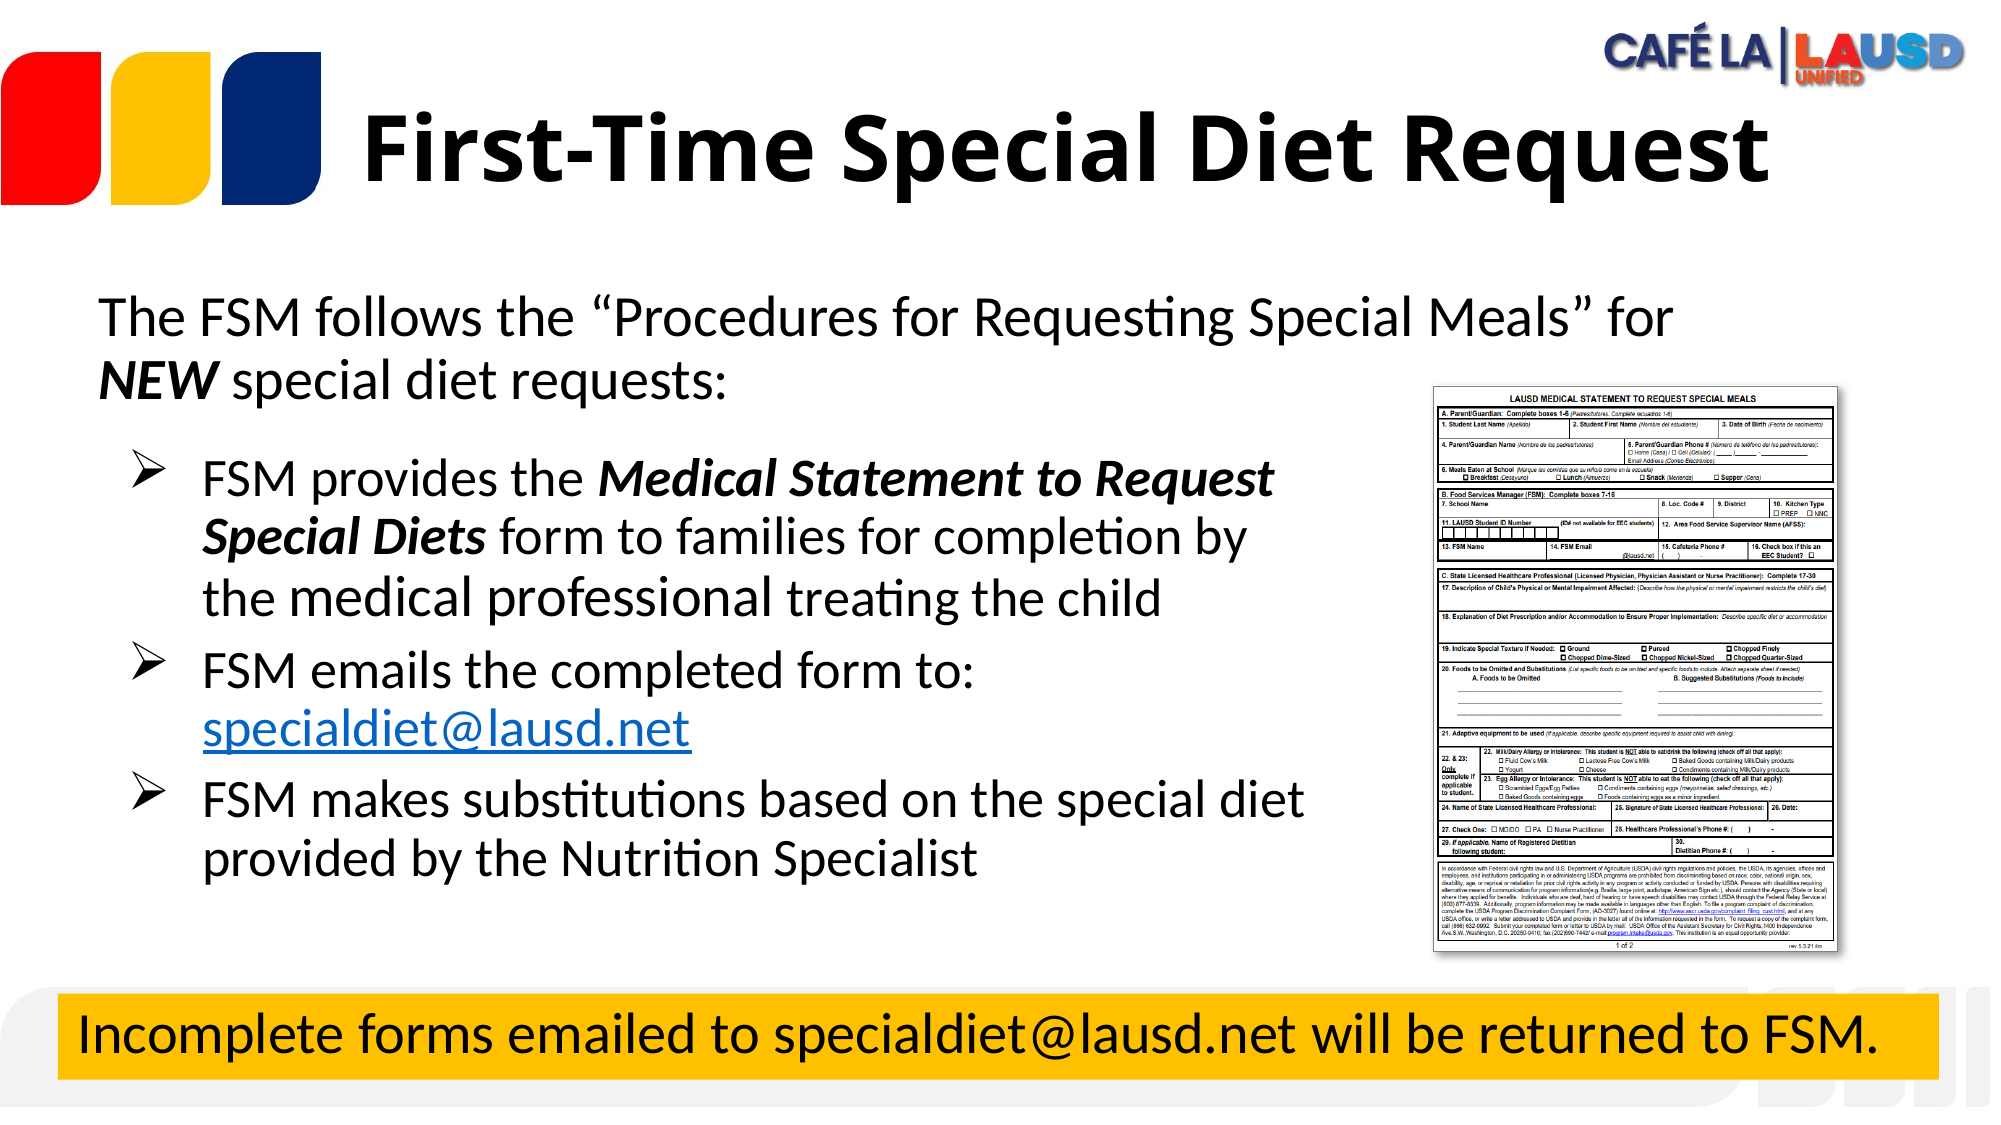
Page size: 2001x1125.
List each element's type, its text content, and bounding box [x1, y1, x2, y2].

text_box [1782, 33, 1994, 221]
text_box Incomplete forms emailed to specialdiet@lausd.net will be returned to FSM. [57, 993, 1939, 1080]
picture [0, 0, 2001, 1125]
text_box FSM provides the Medical Statement to Request Special Diets form to families for completion by the medical professional treating the child FSM emails the completed form to: specialdiet@lausd.net FSM makes substitutions based on the special diet provided by the Nutrition Specialist [107, 439, 1344, 910]
list The FSM follows the “Procedures for Requesting Special Meals” for NEW special diet requests: [83, 279, 1808, 440]
title First-Time Special Diet Request [345, 78, 1821, 226]
